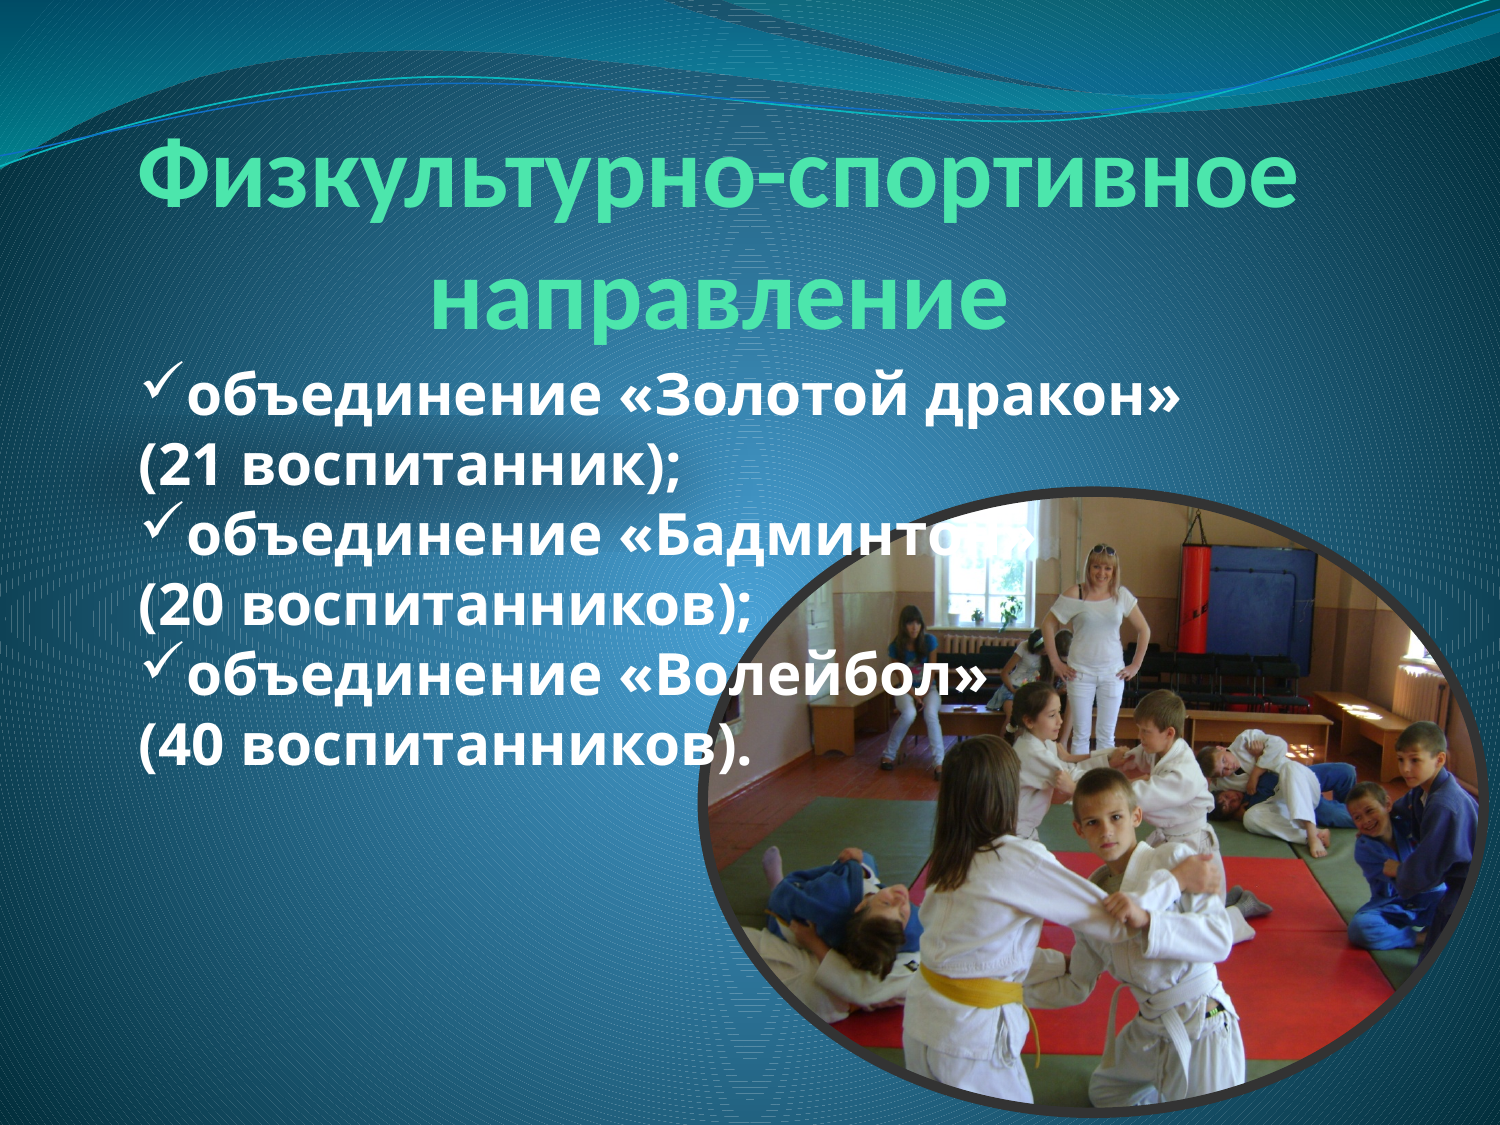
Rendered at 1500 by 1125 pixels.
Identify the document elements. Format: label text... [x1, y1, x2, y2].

picture [702, 491, 1484, 1114]
text_box объединение «Золотой дракон» (21 воспитанник); объединение «Бадминтон» (20 воспитанников); объединение «Волейбол» (40 воспитанников). [123, 350, 1282, 785]
title Физкультурно-спортивное направление [76, 101, 1365, 350]
